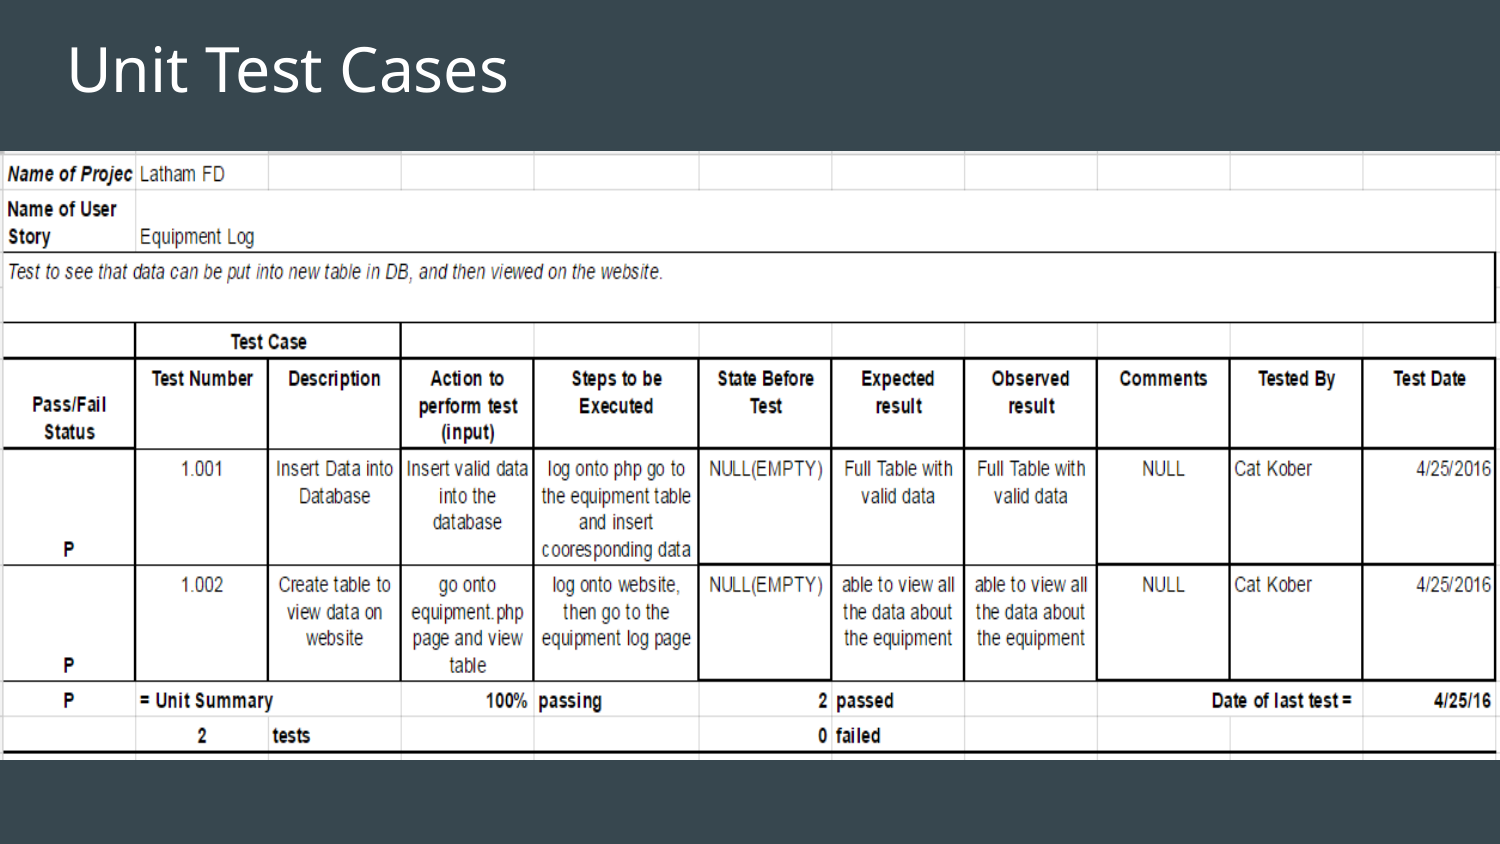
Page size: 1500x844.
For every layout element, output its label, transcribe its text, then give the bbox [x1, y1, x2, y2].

title Unit Test Cases [51, 15, 1449, 110]
picture [0, 151, 1500, 761]
